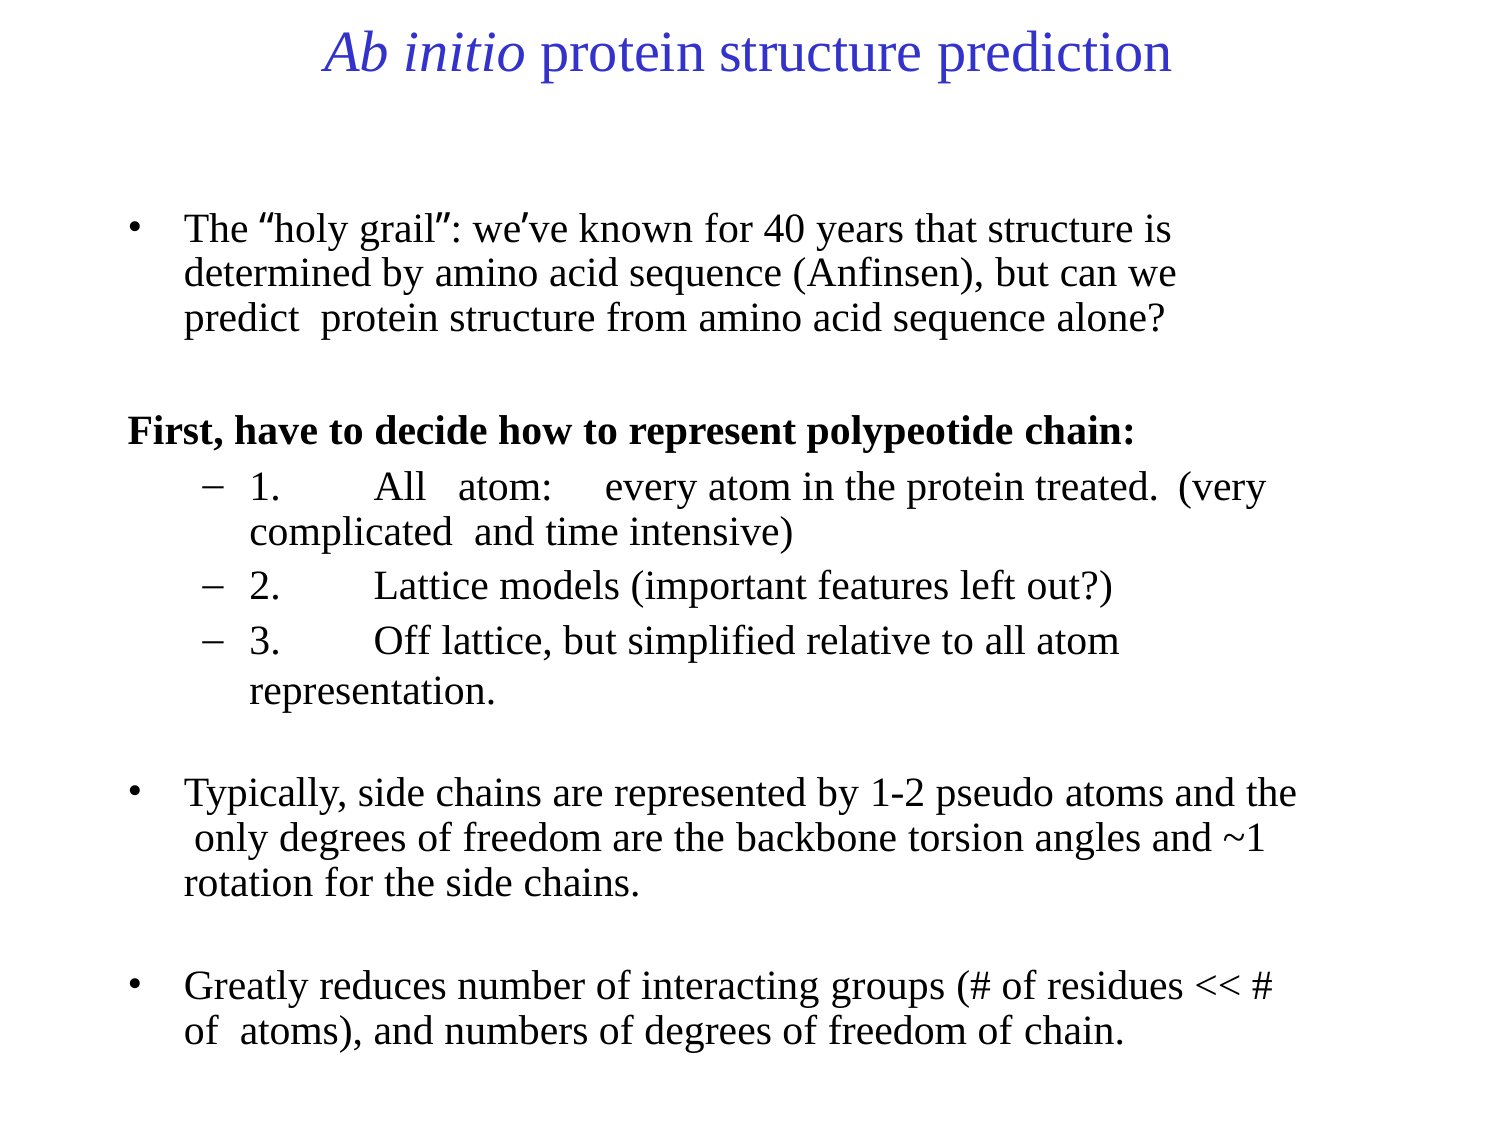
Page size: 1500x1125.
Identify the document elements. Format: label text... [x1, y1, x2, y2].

text_box The “holy grail”: we’ve known for 40 years that structure is determined by amino acid sequence (Anfinsen), but can we predict protein structure from amino acid sequence alone? First, have to decide how to represent polypeotide chain: 1. All atom: every atom in the protein treated. (very complicated and time intensive) 2. Lattice models (important features left out?) 3. Off lattice, but simplified relative to all atom representation. Typically, side chains are represented by 1-2 pseudo atoms and the only degrees of freedom are the backbone torsion angles and ~1 rotation for the side chains. Greatly reduces number of interacting groups (# of residues << # of atoms), and numbers of degrees of freedom of chain. [125, 206, 1359, 1054]
title Ab initio protein structure prediction [113, 0, 1387, 201]
